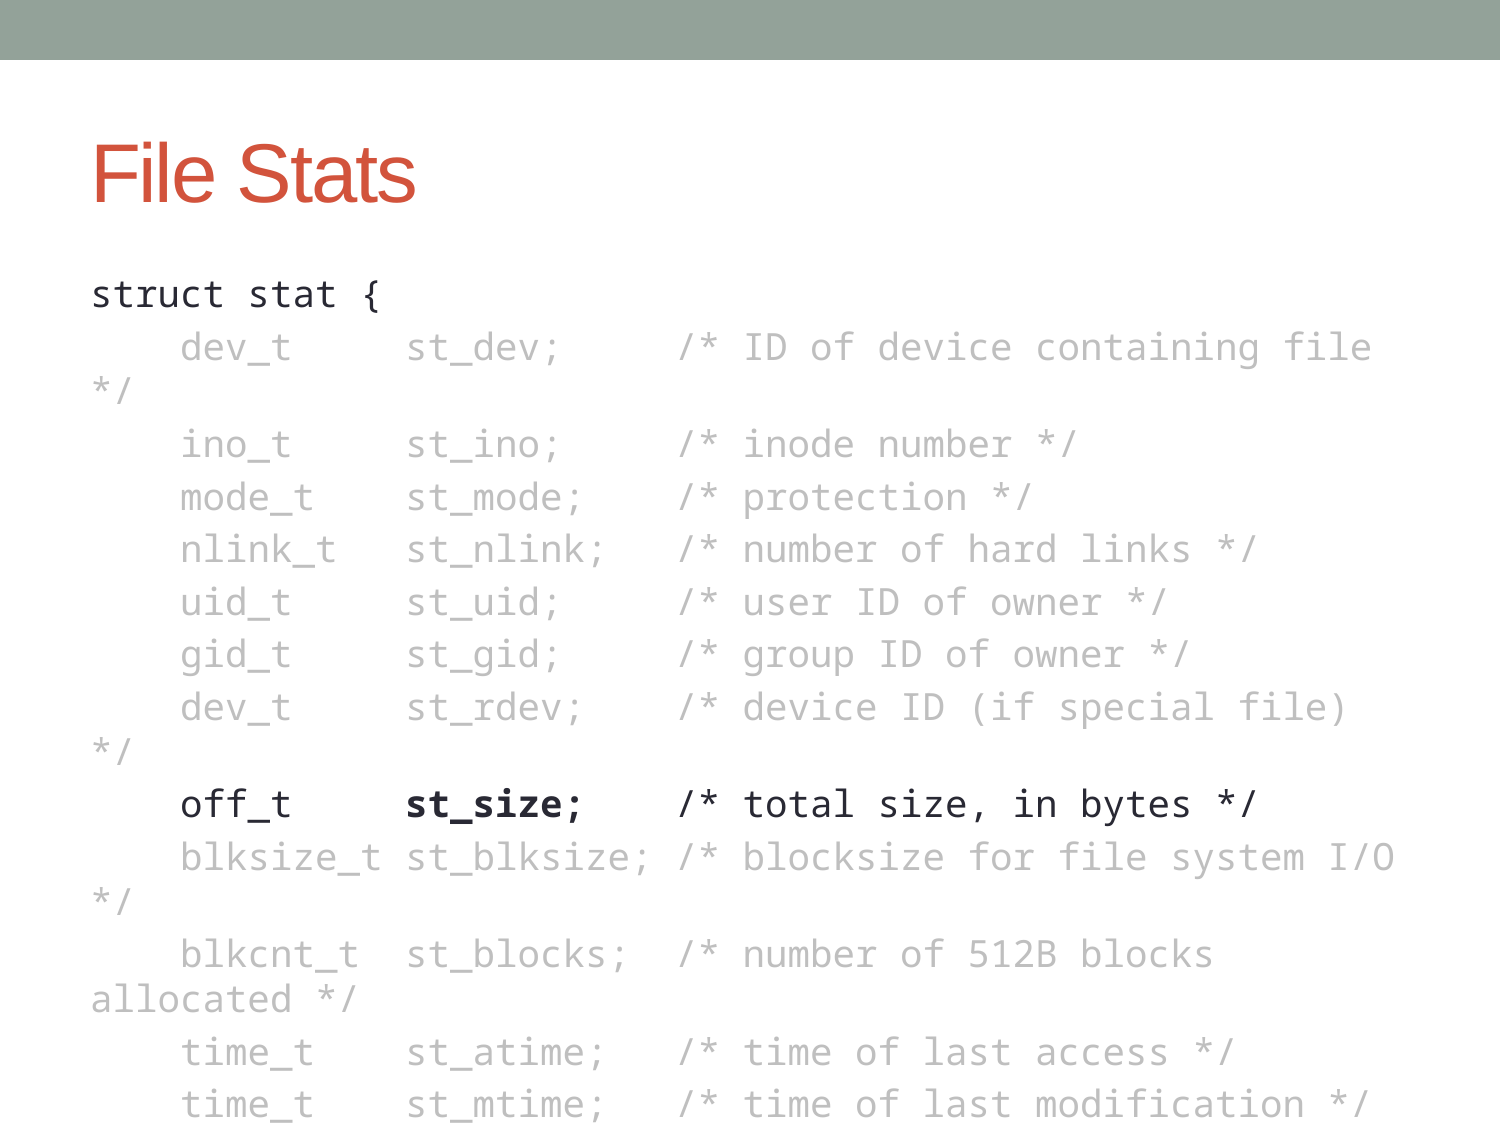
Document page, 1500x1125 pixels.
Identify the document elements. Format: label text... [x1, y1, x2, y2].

title File Stats [75, 87, 1425, 250]
list struct stat { dev_t st_dev; /* ID of device containing file */ ino_t st_ino; /* inode number */ mode_t st_mode; /* protection */ nlink_t st_nlink; /* number of hard links */ uid_t st_uid; /* user ID of owner */ gid_t st_gid; /* group ID of owner */ dev_t st_rdev; /* device ID (if special file) */ off_t st_size; /* total size, in bytes */ blksize_t st_blksize; /* blocksize for file system I/O */ blkcnt_t st_blocks; /* number of 512B blocks allocated */ time_t st_atime; /* time of last access */ time_t st_mtime; /* time of last modification */ time_t st_ctime; /* time of last status change */ }; [75, 262, 1425, 1063]
